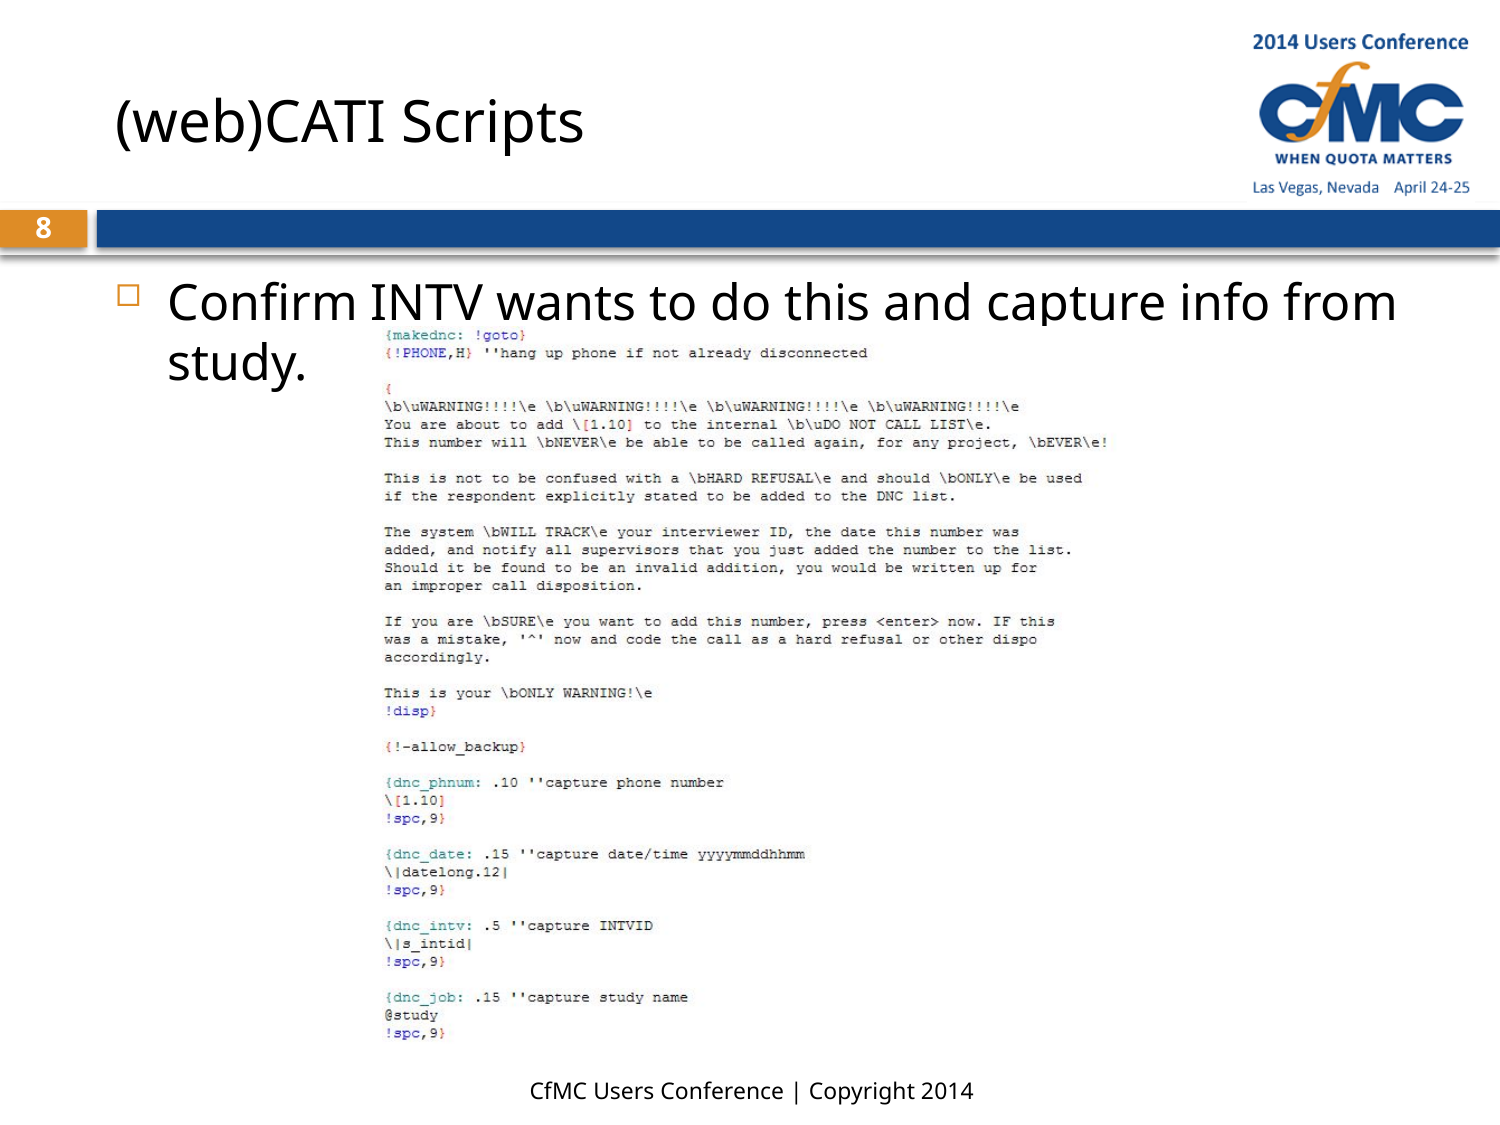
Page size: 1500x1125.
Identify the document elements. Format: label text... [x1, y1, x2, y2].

picture [1247, 24, 1475, 203]
list Confirm INTV wants to do this and capture info from study. [100, 262, 1438, 1000]
slide_number 8 [0, 208, 88, 249]
title (web)CATI Scripts [100, 37, 1438, 200]
picture [382, 326, 1138, 1052]
footer CfMC Users Conference | Copyright 2014 [99, 1062, 990, 1123]
